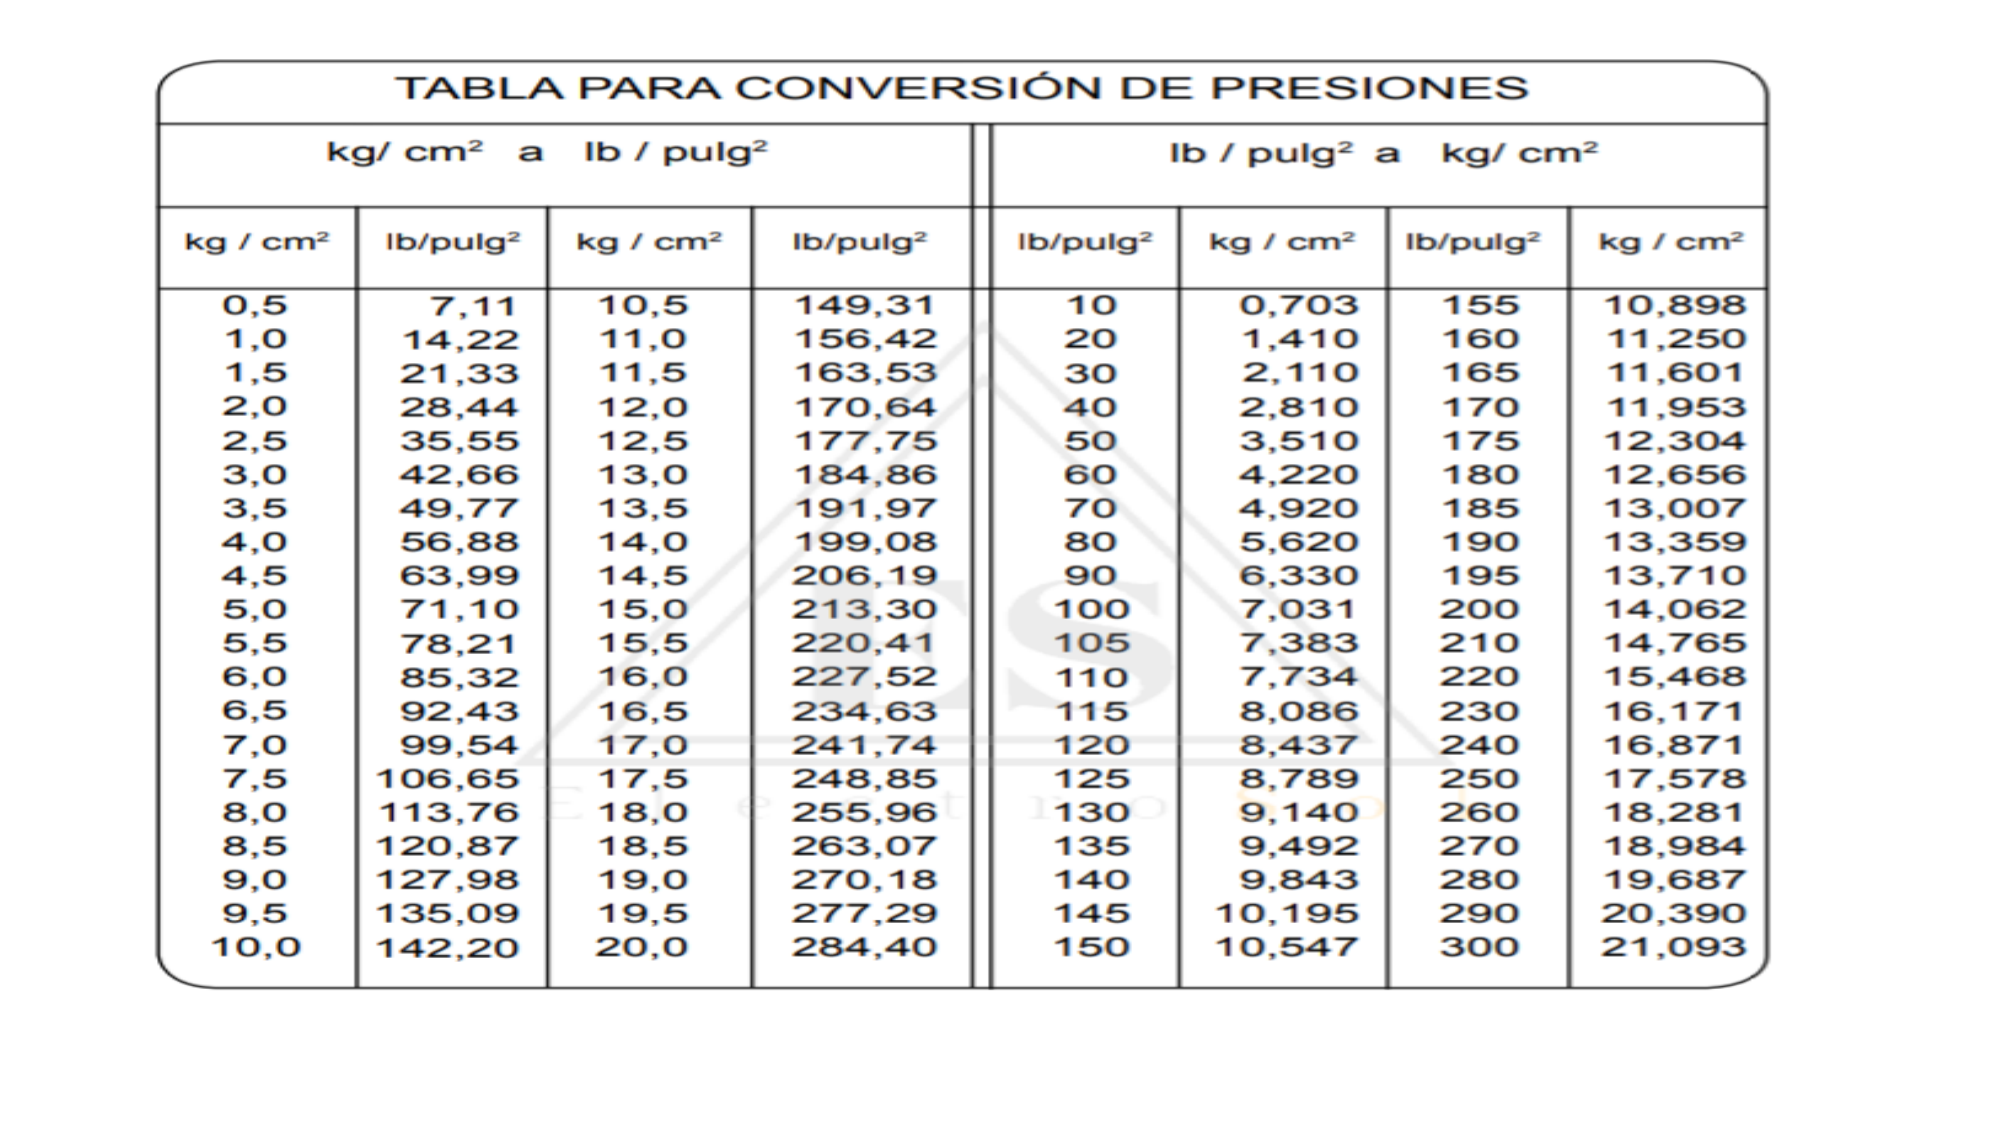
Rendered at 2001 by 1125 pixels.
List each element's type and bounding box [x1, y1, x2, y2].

picture [70, 0, 1840, 1087]
